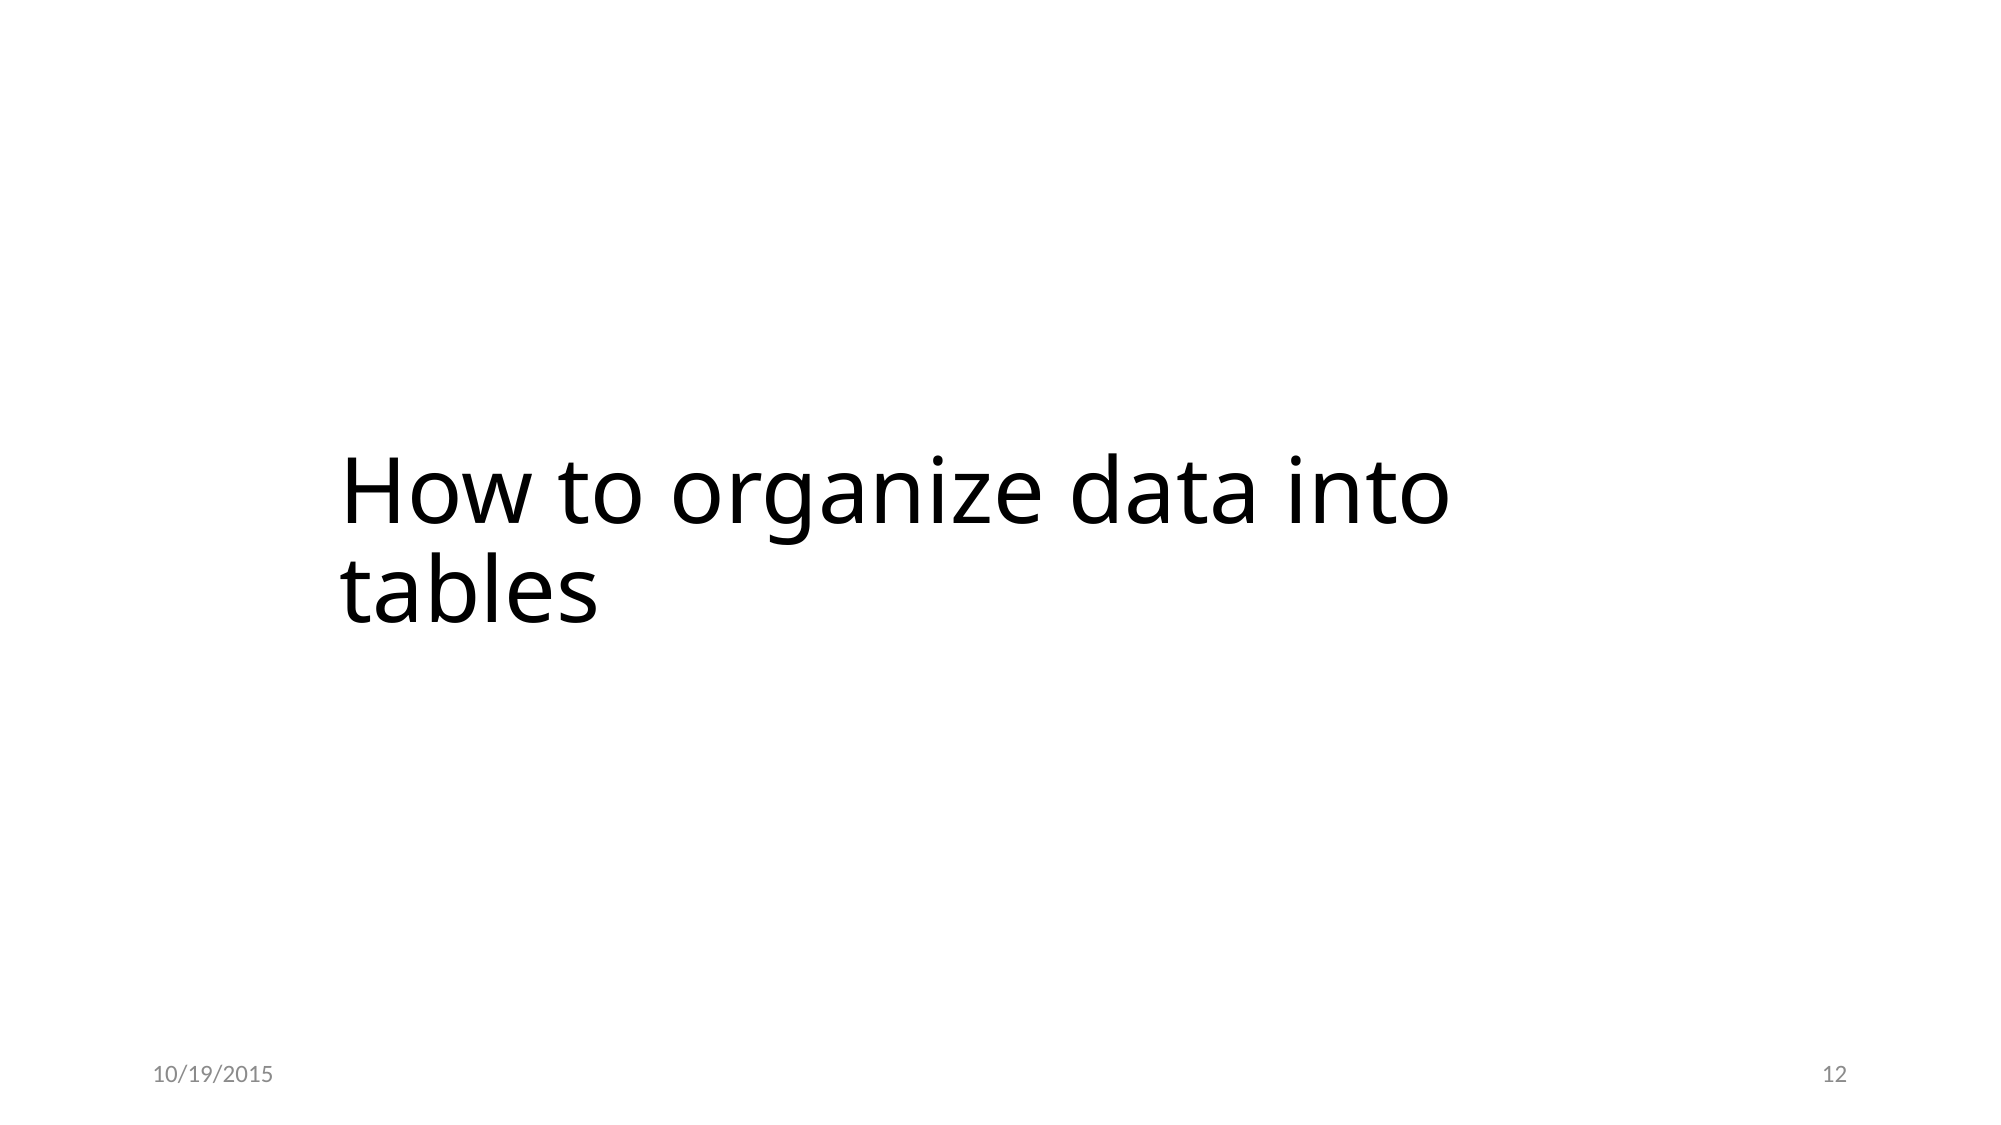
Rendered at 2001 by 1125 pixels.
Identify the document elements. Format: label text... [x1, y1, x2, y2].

title How to organize data into tables [324, 450, 1675, 638]
slide_number 12 [1412, 1042, 1863, 1103]
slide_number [137, 1042, 588, 1103]
